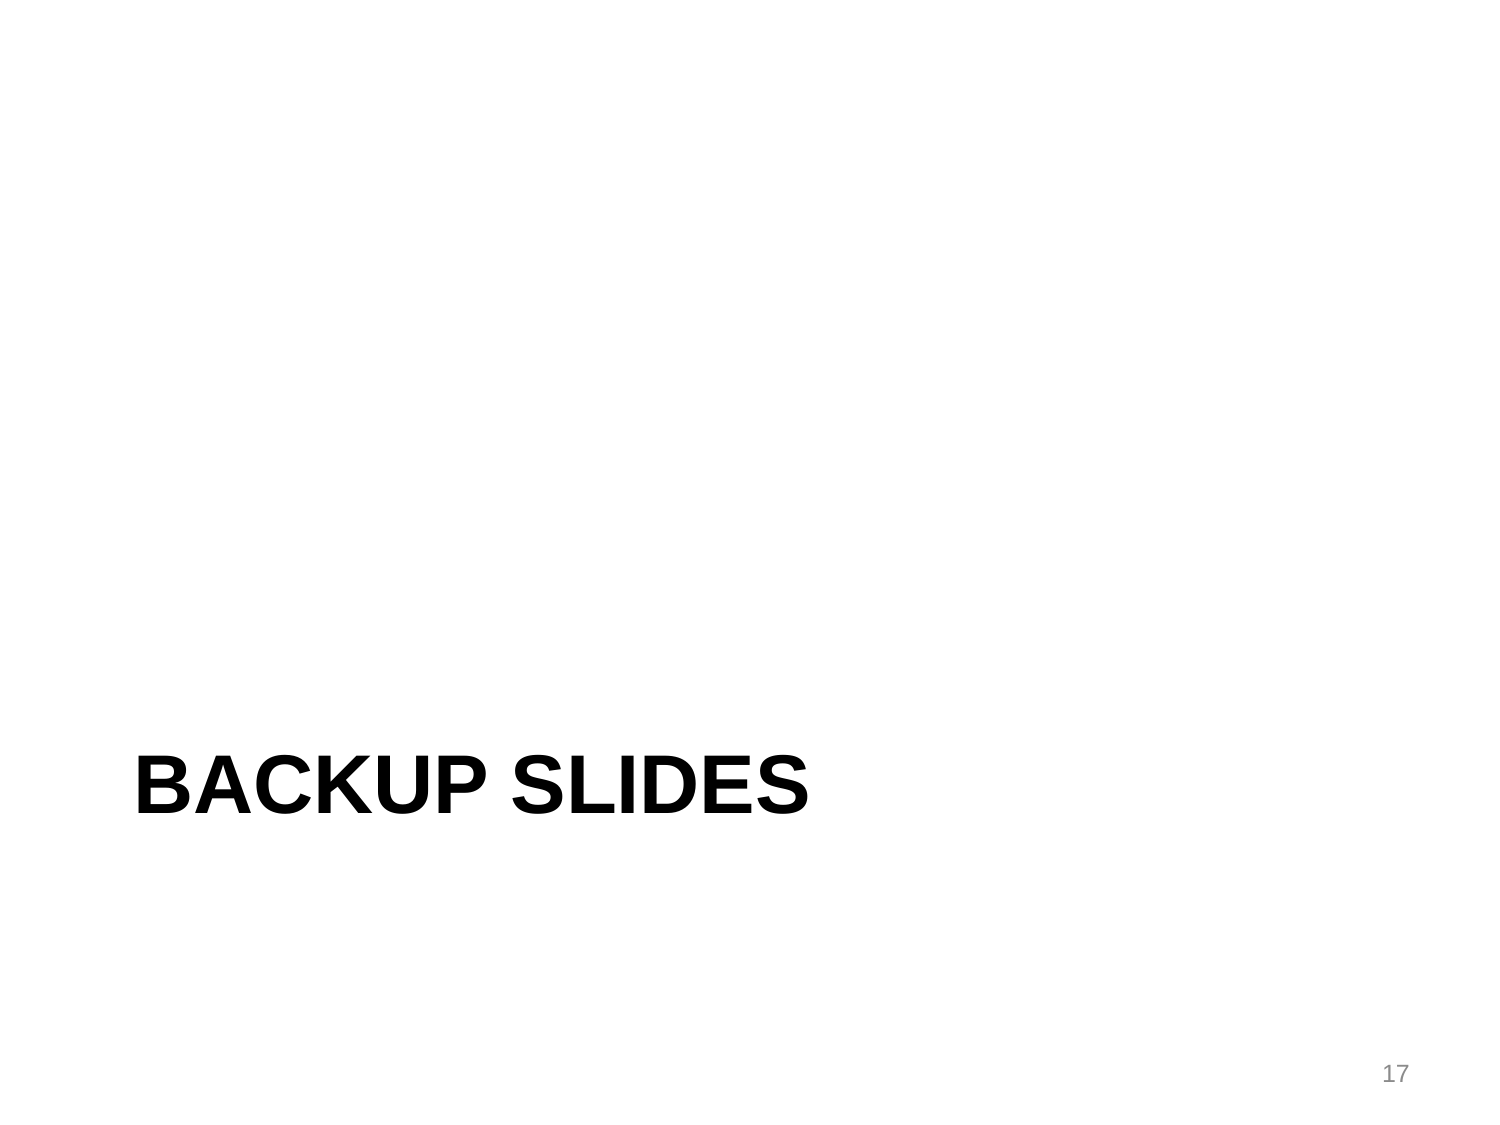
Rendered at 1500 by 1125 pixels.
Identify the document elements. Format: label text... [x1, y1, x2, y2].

slide_number 17 [1074, 1042, 1425, 1103]
title Backup Slides [118, 722, 1394, 947]
